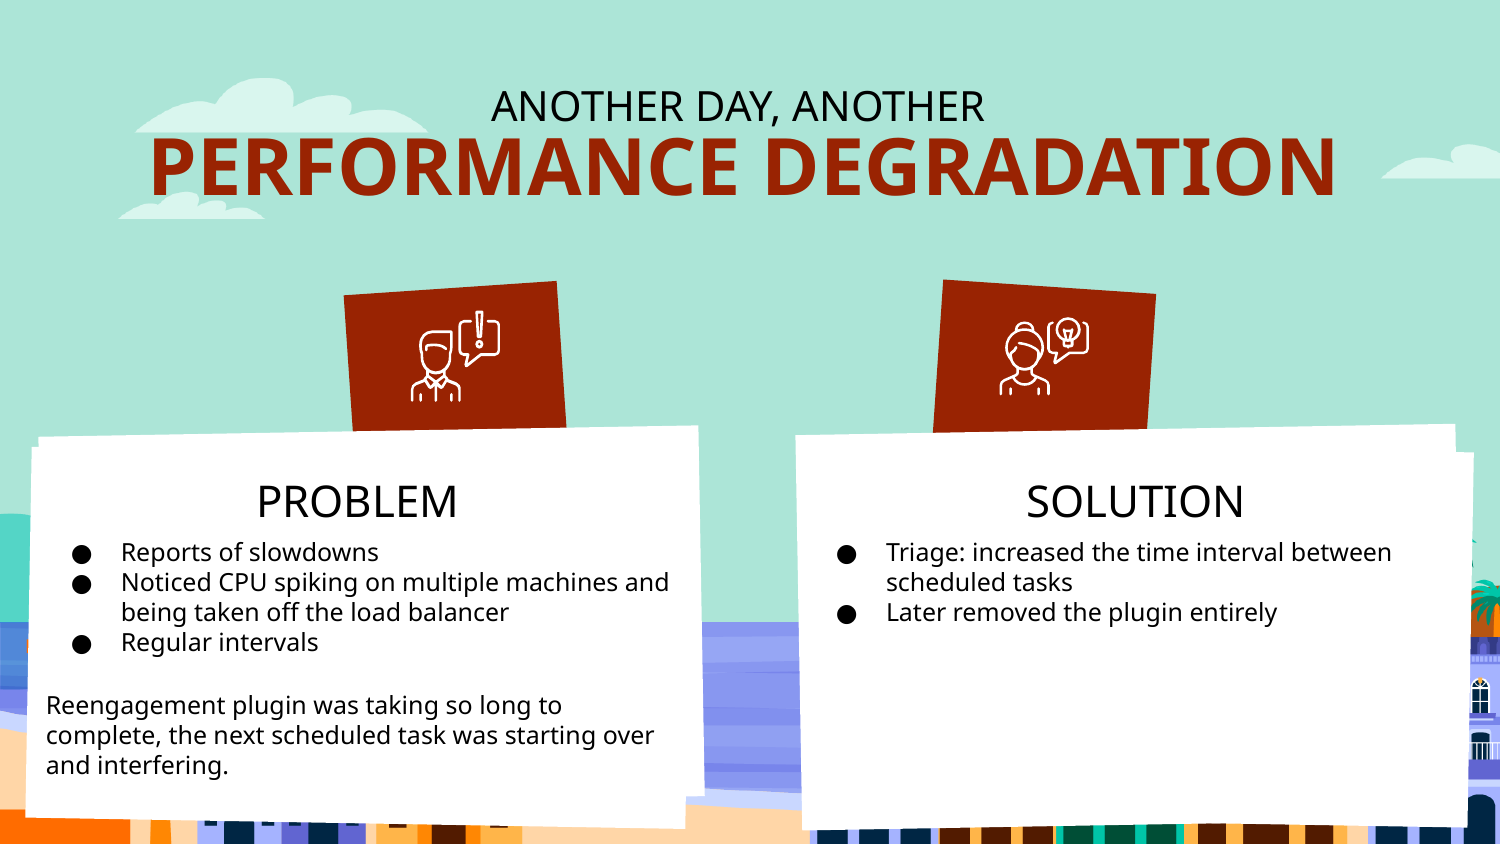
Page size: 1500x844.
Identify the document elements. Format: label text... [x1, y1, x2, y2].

text_box [343, 280, 567, 421]
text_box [795, 422, 1474, 832]
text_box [999, 317, 1090, 396]
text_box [410, 310, 501, 403]
picture [0, 0, 1500, 844]
text_box [933, 279, 1157, 421]
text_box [26, 422, 705, 832]
title ANOTHER DAY, ANOTHER PERFORMANCE DEGRADATION [41, 72, 1447, 273]
